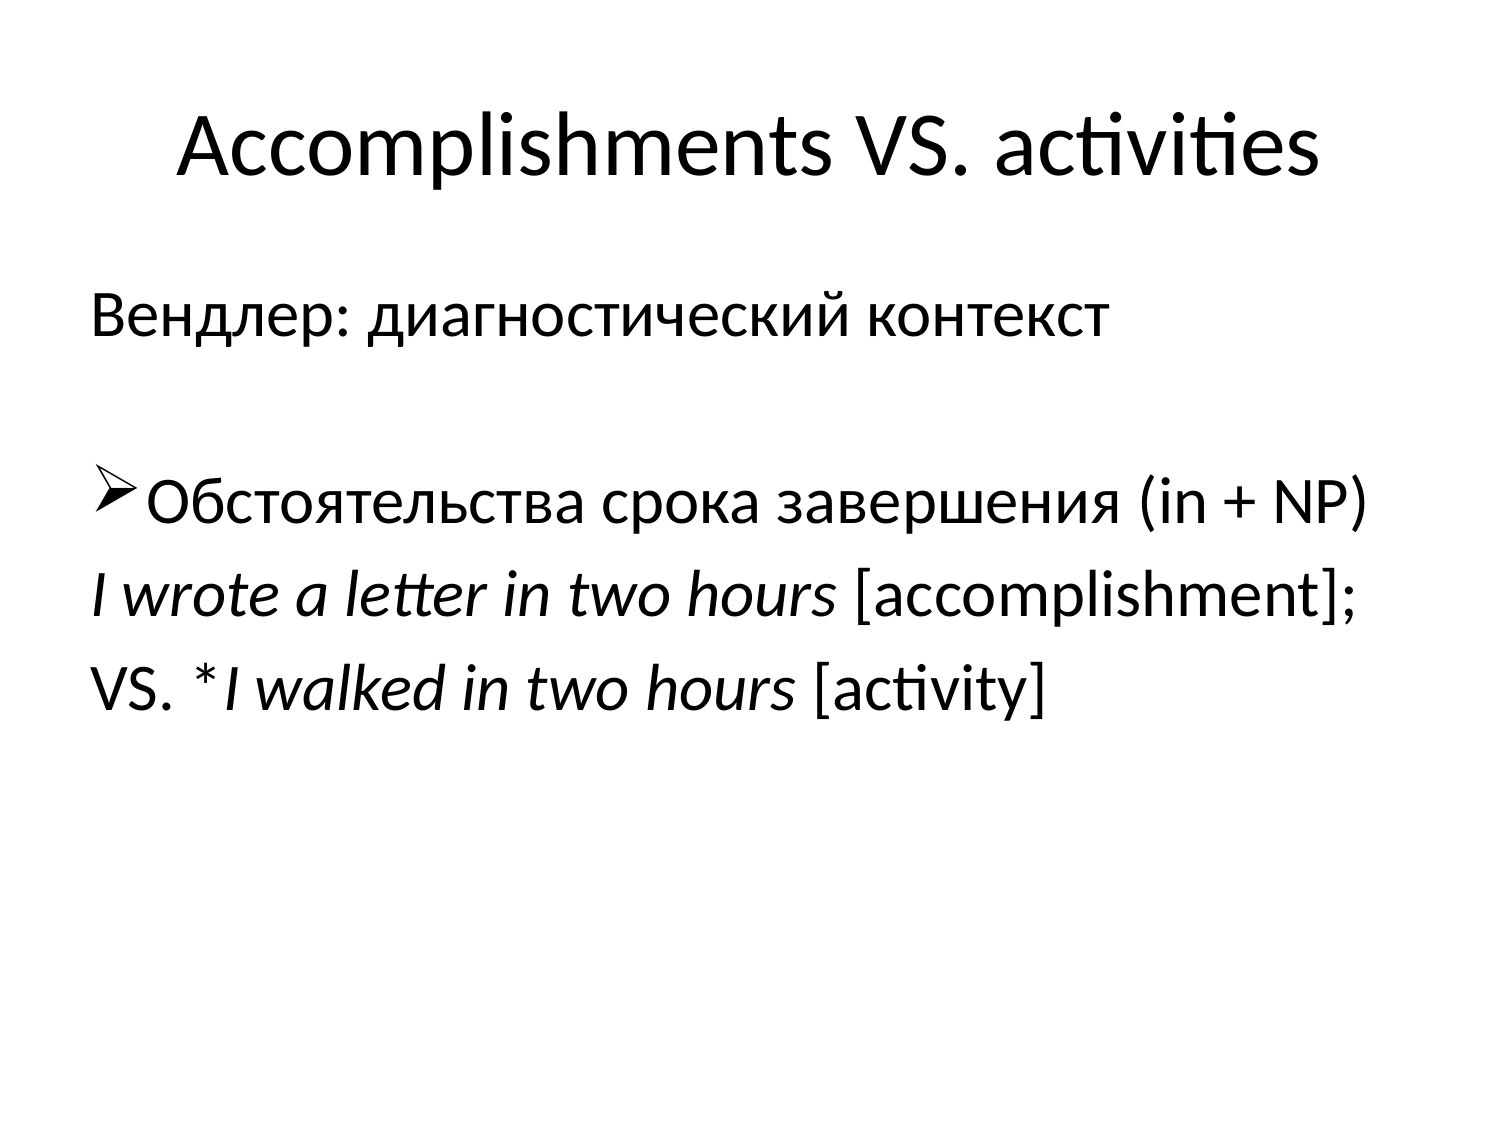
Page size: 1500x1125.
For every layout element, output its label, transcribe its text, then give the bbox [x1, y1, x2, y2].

title Accomplishments VS. activities [74, 44, 1426, 233]
list Вендлер: диагностический контекст Обстоятельства срока завершения (in + NP) I wrote a letter in two hours [accomplishment]; VS. *I walked in two hours [activity] [74, 262, 1426, 1006]
